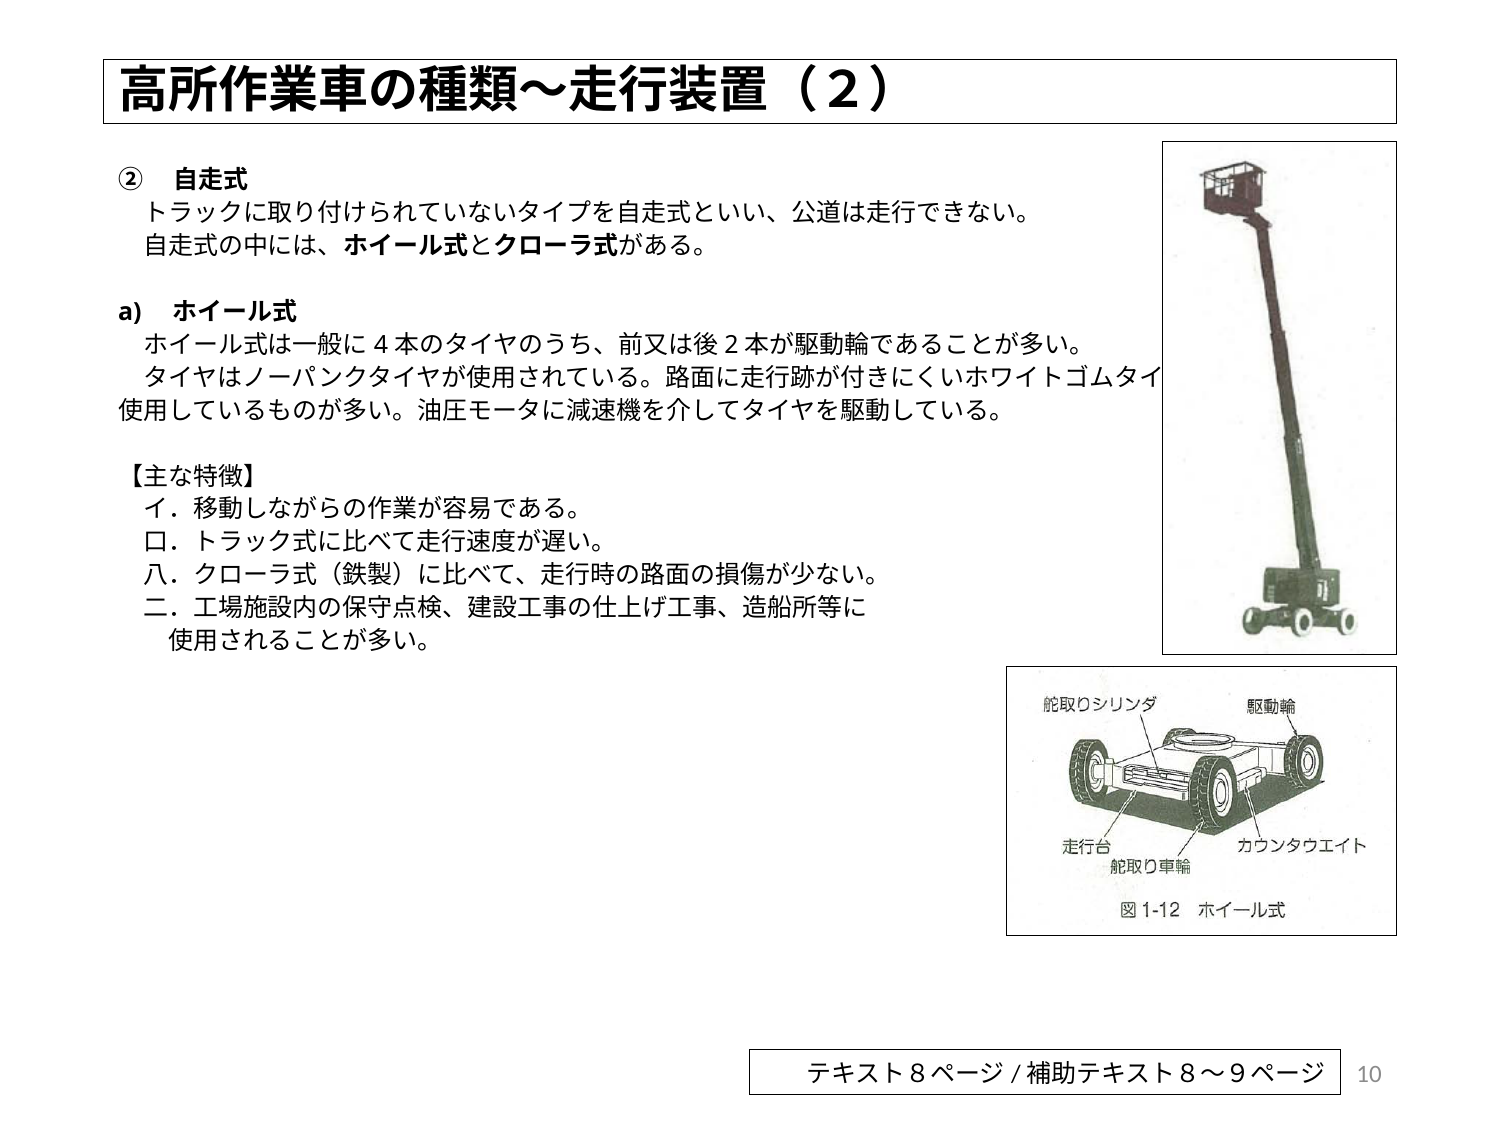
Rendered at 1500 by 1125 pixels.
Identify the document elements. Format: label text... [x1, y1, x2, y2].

title 高所作業車の種類～走行装置（２） [103, 59, 1397, 124]
picture [1006, 666, 1397, 936]
text_box テキスト８ページ/補助テキスト８～９ページ [749, 1049, 1059, 1095]
slide_number 10 [1059, 1042, 1397, 1103]
picture [1162, 141, 1397, 655]
text_box ② 自走式 トラックに取り付けられていないタイプを自走式といい、公道は走行できない。 自走式の中には、ホイール式とクローラ式がある。 a) ホイール式 ホイール式は一般に4本のタイヤのうち、前又は後2本が駆動輪であることが多い。 タイヤはノーパンクタイヤが使用されている。路面に走行跡が付きにくいホワイトゴムタイヤを 使用しているものが多い。油圧モータに減速機を介してタイヤを駆動している。 【主な特徴】 イ．移動しながらの作業が容易である。 口．トラック式に比べて走行速度が遅い。 八．クローラ式（鉄製）に比べて、走行時の路面の損傷が少ない。 二．工場施設内の保守点検、建設工事の仕上げ工事、造船所等に 使用されることが多い。 [103, 153, 1397, 716]
